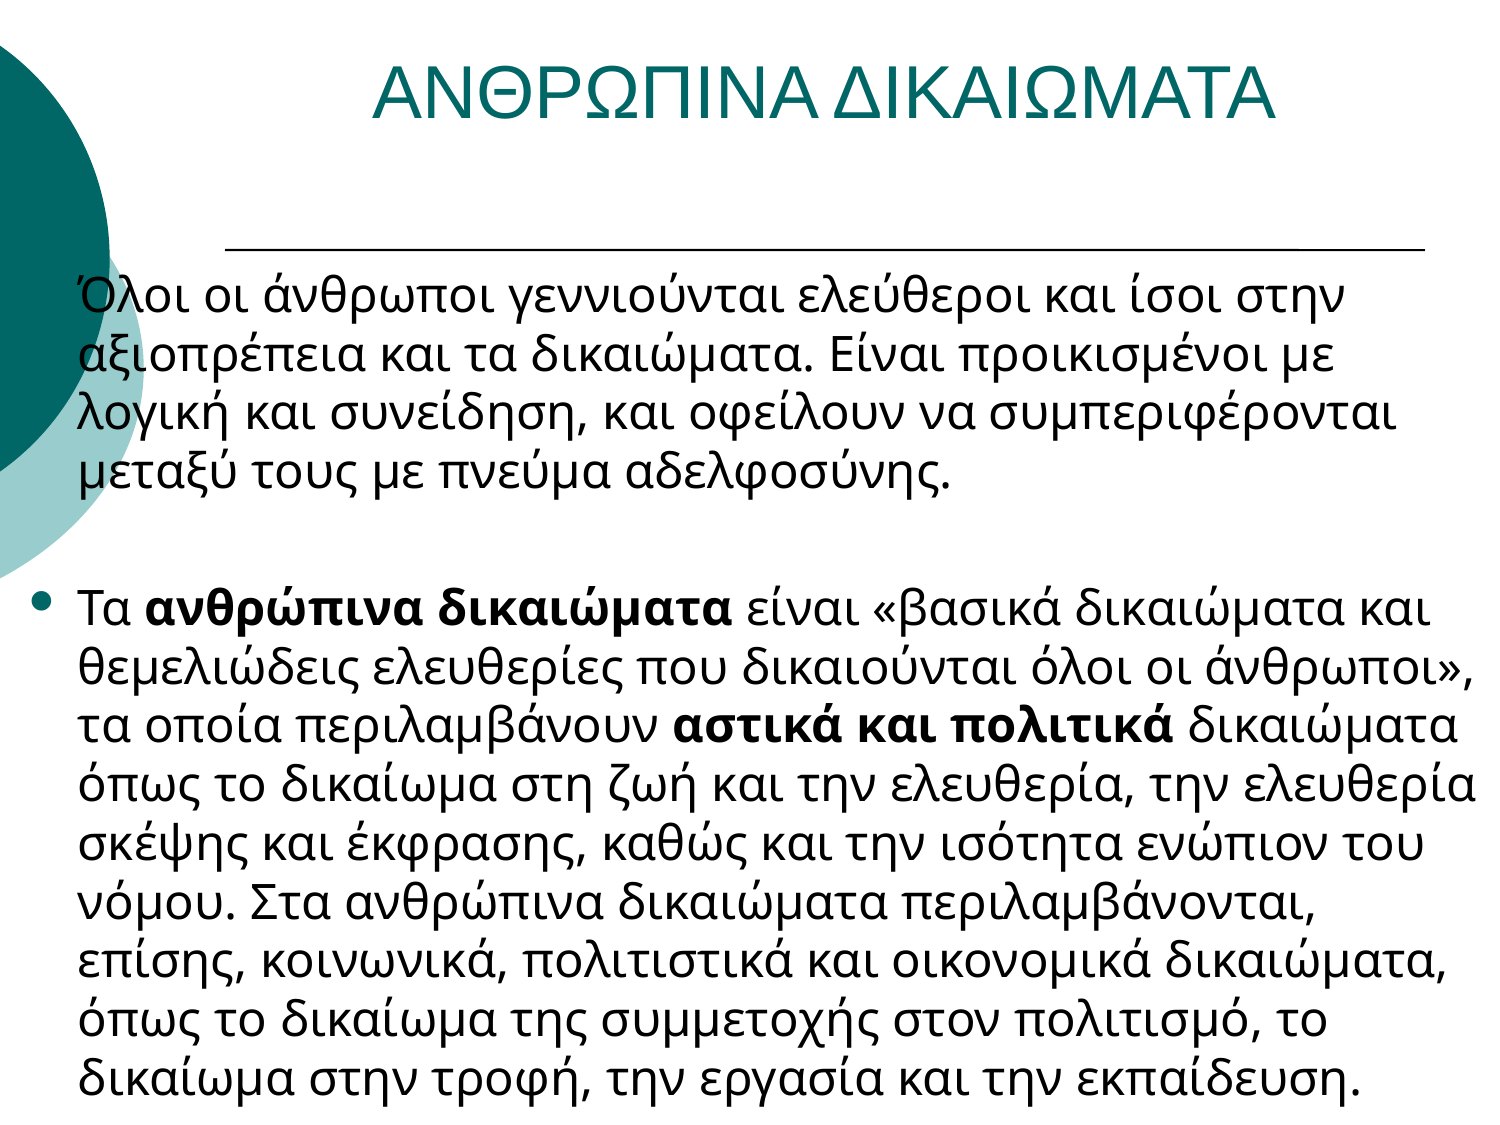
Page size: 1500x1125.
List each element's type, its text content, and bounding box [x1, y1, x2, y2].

list Όλοι οι άνθρωποι γεννιούνται ελεύθεροι και ίσοι στην αξιοπρέπεια και τα δικαιώματα. Είναι προικισμένοι με λογική και συνείδηση, και οφείλουν να συμπεριφέρονται μεταξύ τους με πνεύμα αδελφοσύνης. Τα ανθρώπινα δικαιώματα είναι «βασικά δικαιώματα και θεμελιώδεις ελευθερίες που δικαιούνται όλοι οι άνθρωποι», τα οποία περιλαμβάνουν αστικά και πολιτικά δικαιώματα όπως το δικαίωμα στη ζωή και την ελευθερία, την ελευθερία σκέψης και έκφρασης, καθώς και την ισότητα ενώπιον του νόμου. Στα ανθρώπινα δικαιώματα περιλαμβάνονται, επίσης, κοινωνικά, πολιτιστικά και οικονομικά δικαιώματα, όπως το δικαίωμα της συμμετοχής στον πολιτισμό, το δικαίωμα στην τροφή, την εργασία και την εκπαίδευση. [0, 187, 1500, 1125]
title ΑΝΘΡΩΠΙΝΑ ΔΙΚΑΙΩΜΑΤΑ [224, 49, 1425, 141]
